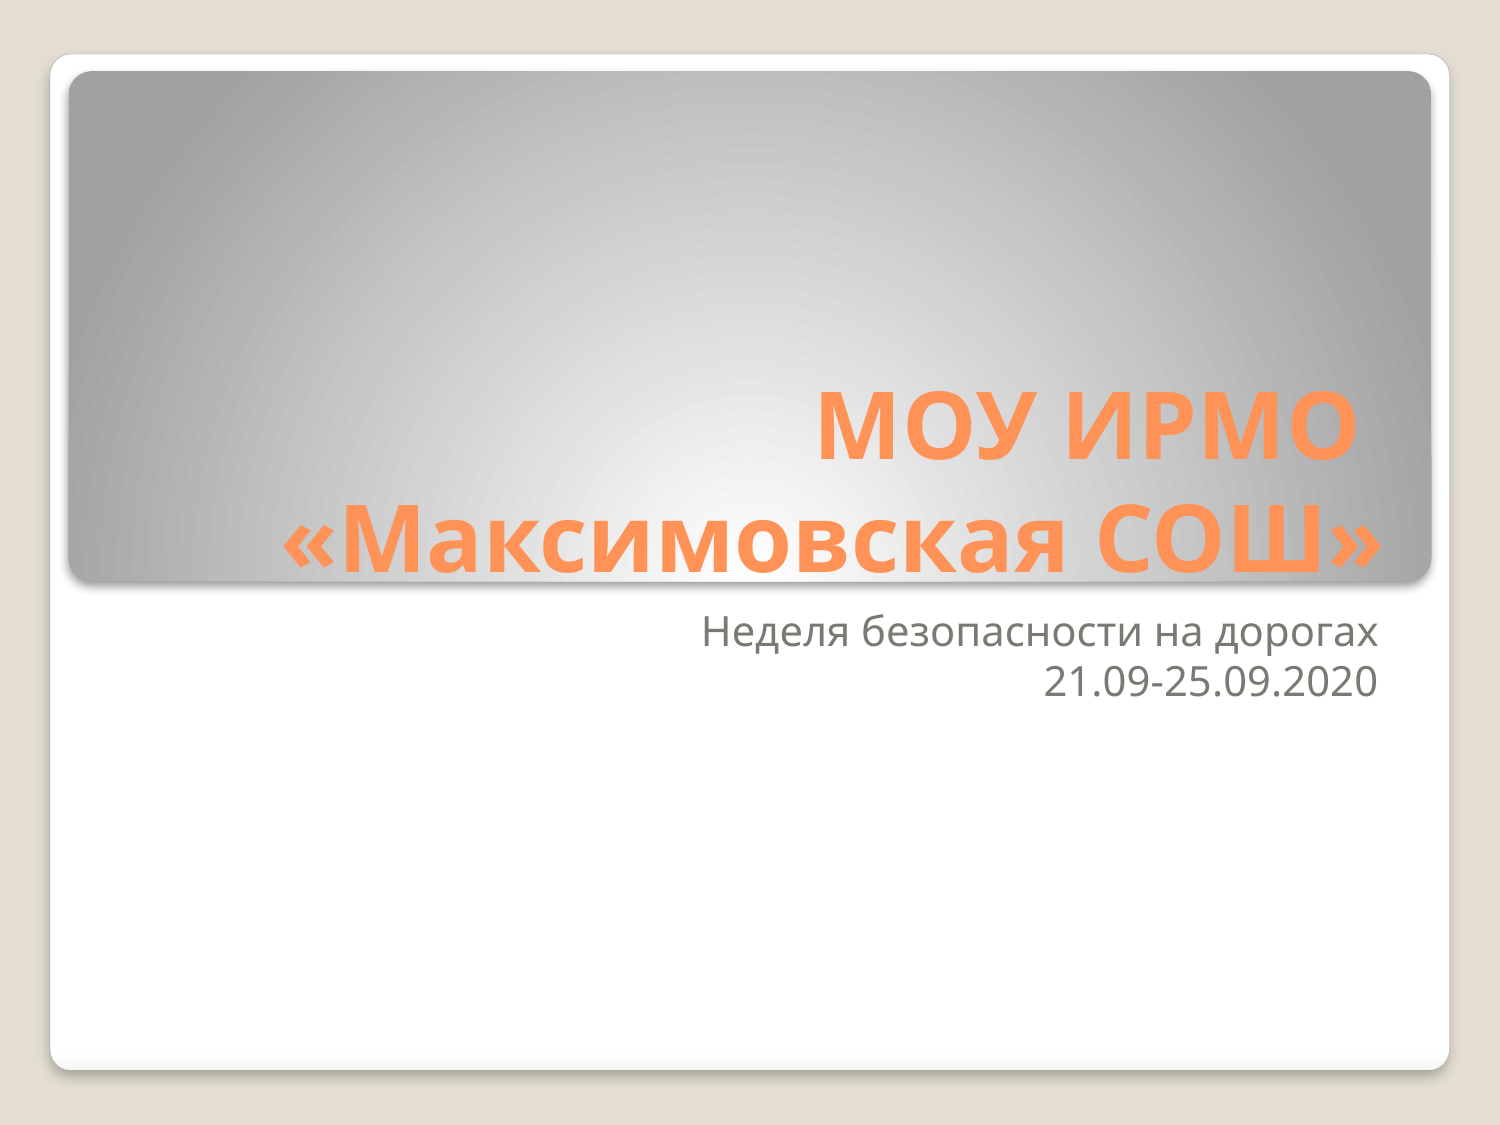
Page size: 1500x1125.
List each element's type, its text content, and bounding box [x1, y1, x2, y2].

title МОУ ИРМО «Максимовская СОШ» [118, 298, 1394, 599]
subtitle Неделя безопасности на дорогах 21.09-25.09.2020 [118, 604, 1394, 755]
